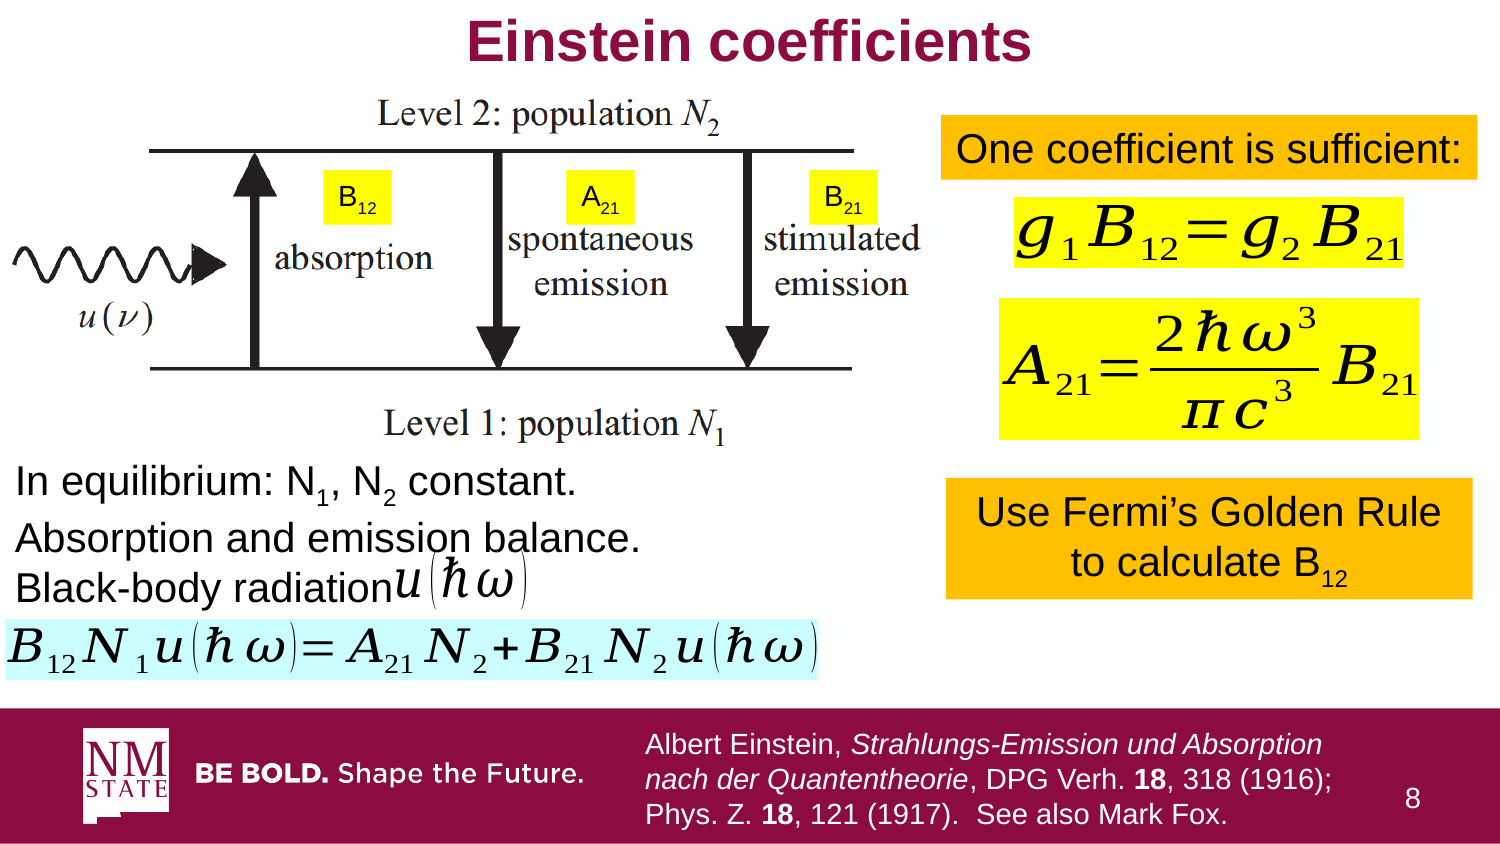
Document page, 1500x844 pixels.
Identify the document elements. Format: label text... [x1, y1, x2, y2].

picture [195, 748, 583, 804]
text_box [4, 88, 933, 450]
text_box Albert Einstein, Strahlungs-Emission und Absorption nach der Quantentheorie, DPG Verh. 18, 318 (1916); Phys. Z. 18, 121 (1917). See also Mark Fox. [630, 718, 1349, 838]
picture [83, 728, 169, 824]
text_box Use Fermi’s Golden Rule to calculate B12 [945, 477, 1473, 600]
text_box One coefficient is sufficient: [941, 114, 1478, 180]
slide_number 8 [1389, 764, 1480, 830]
title Einstein coefficients [5, 0, 1495, 85]
text_box In equilibrium: N1, N2 constant. Absorption and emission balance. Black-body radiation [0, 453, 667, 619]
